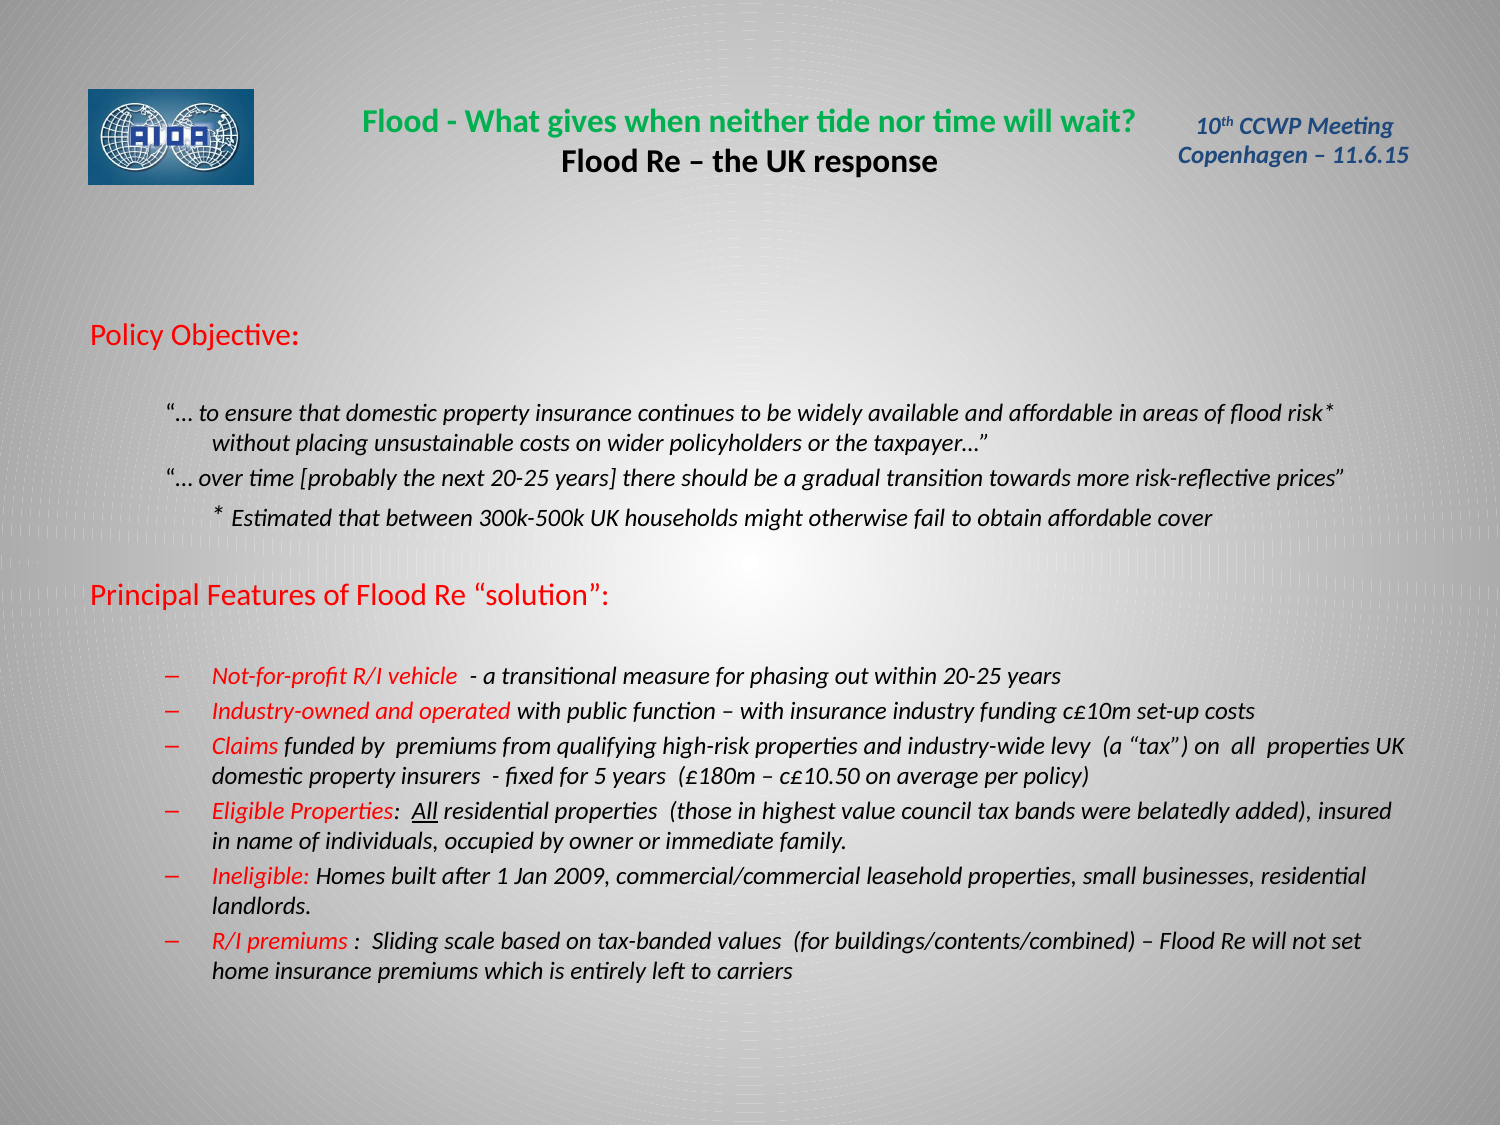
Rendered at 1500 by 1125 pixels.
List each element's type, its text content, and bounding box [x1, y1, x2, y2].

title Flood - What gives when neither tide nor time will wait? Flood Re – the UK response [75, 45, 1425, 233]
text_box 10th CCWP Meeting Copenhagen – 11.6.15 [1163, 101, 1436, 177]
picture [88, 89, 255, 185]
list Policy Objective: “… to ensure that domestic property insurance continues to be widely available and affordable in areas of flood risk* without placing unsustainable costs on wider policyholders or the taxpayer…” “… over time [probably the next 20-25 years] there should be a gradual transition towards more risk-reflective prices” * Estimated that between 300k-500k UK households might otherwise fail to obtain affordable cover Principal Features of Flood Re “solution”: Not-for-profit R/I vehicle - a transitional measure for phasing out within 20-25 years Industry-owned and operated with public function – with insurance industry funding c£10m set-up costs Claims funded by premiums from qualifying high-risk properties and industry-wide levy (a “tax”) on all properties UK domestic property insurers - fixed for 5 years (£180m – c£10.50 on average per policy) Eligible Properties: All residential properties (those in highest value council tax bands were belatedly added), insured in name of individuals, occupied by owner or immediate family. Ineligible: Homes built after 1 Jan 2009, commercial/commercial leasehold properties, small businesses, residential landlords. R/I premiums : Sliding scale based on tax-banded values (for buildings/contents/combined) – Flood Re will not set home insurance premiums which is entirely left to carriers [75, 262, 1425, 1005]
